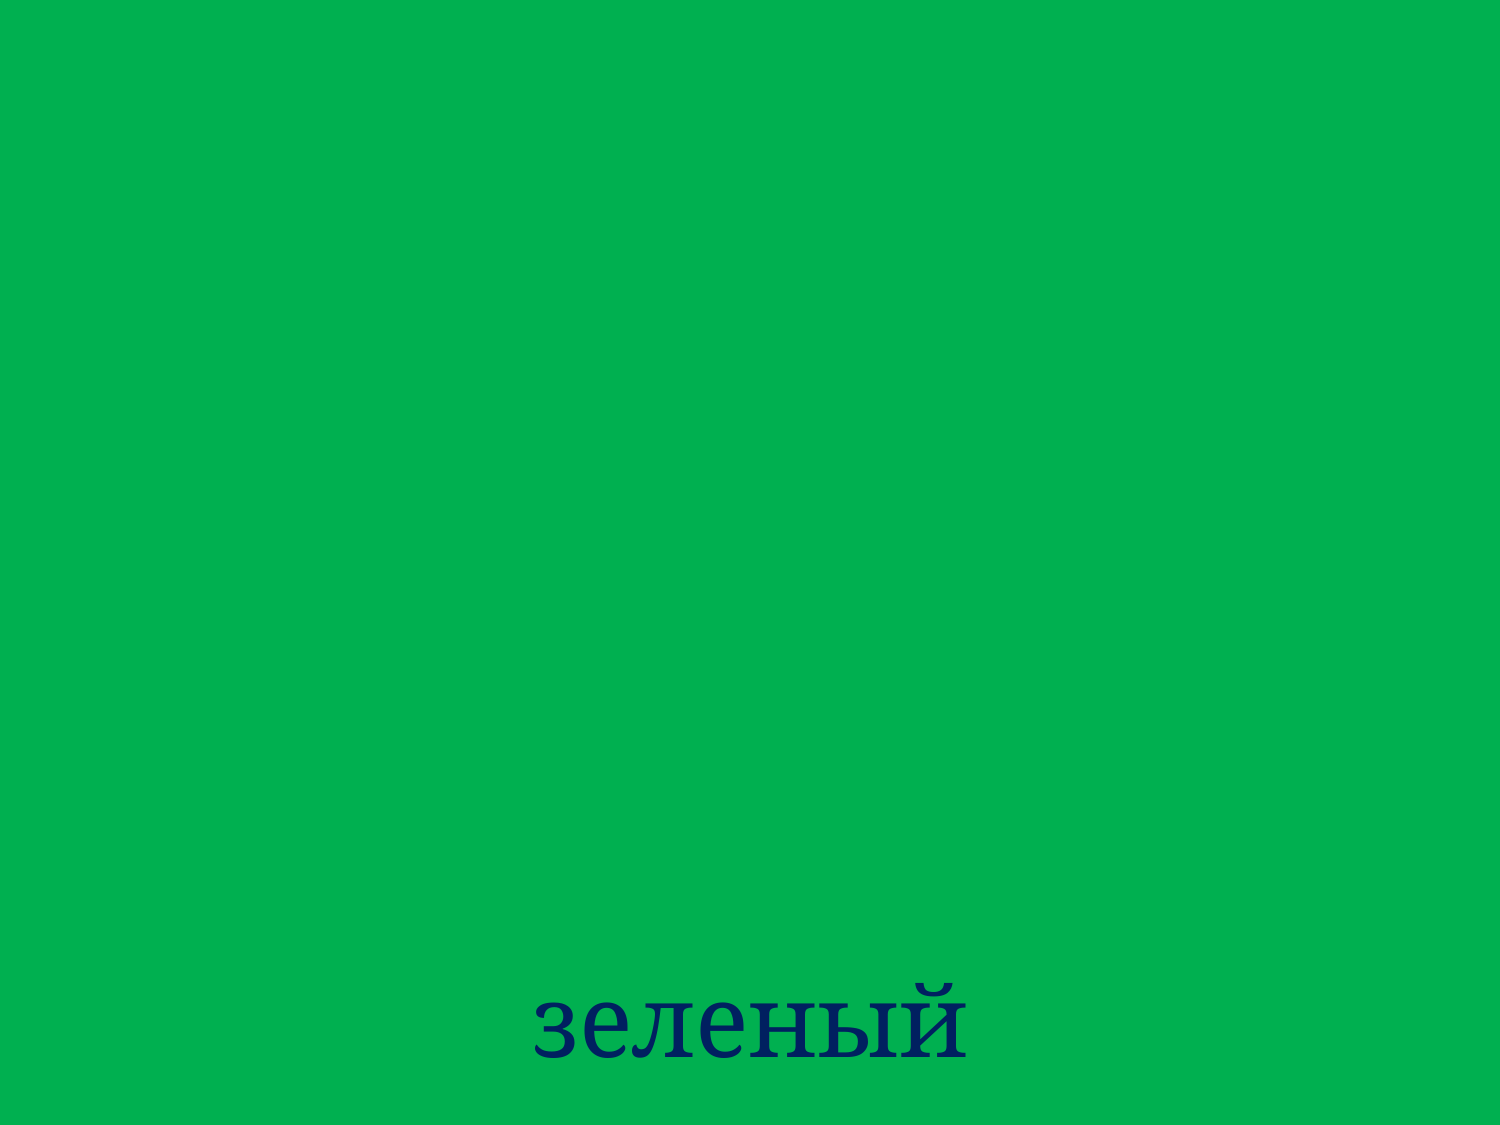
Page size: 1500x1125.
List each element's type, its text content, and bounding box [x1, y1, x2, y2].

text_box зеленый [517, 950, 984, 1085]
